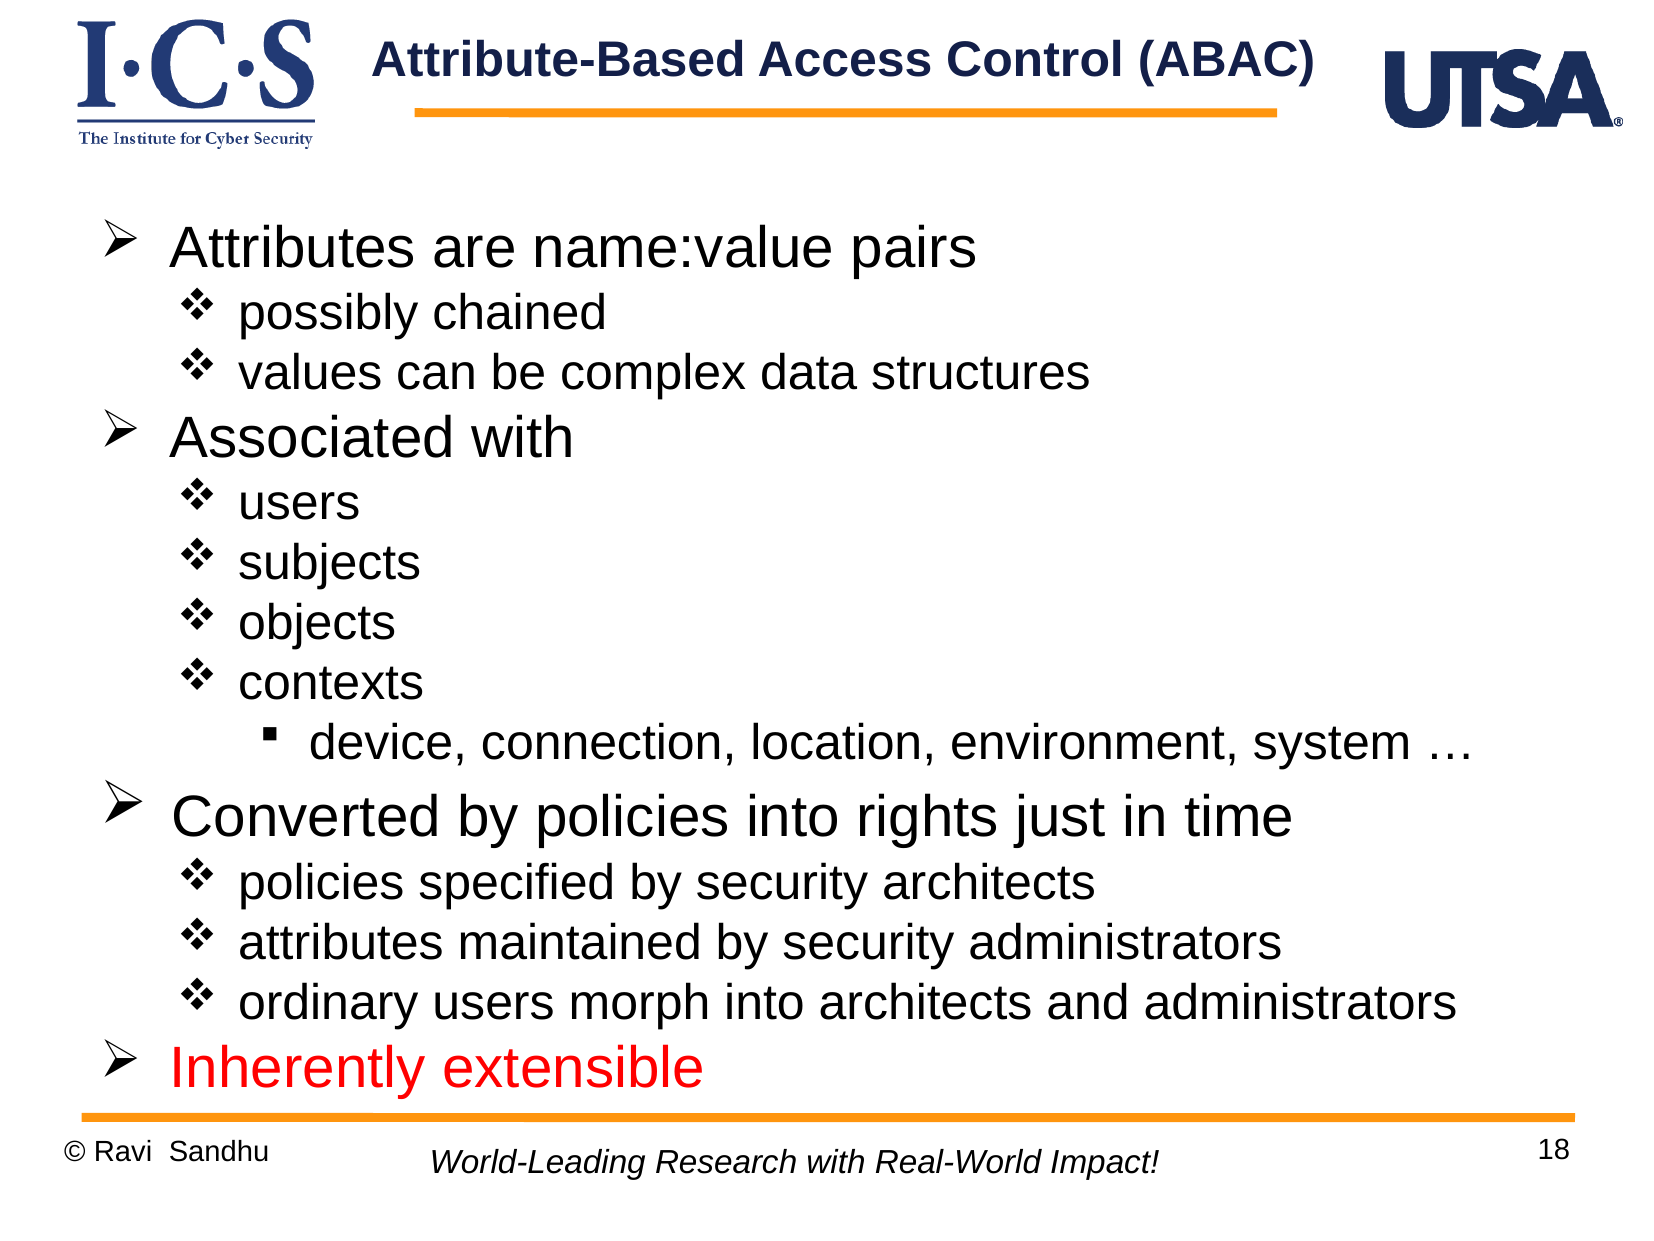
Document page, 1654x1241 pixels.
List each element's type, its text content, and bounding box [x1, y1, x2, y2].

picture [1385, 49, 1623, 128]
list Attributes are name:value pairs possibly chained values can be complex data structures Associated with users subjects objects contexts device, connection, location, environment, system … Converted by policies into rights just in time policies specified by security architects attributes maintained by security administrators ordinary users morph into architects and administrators Inherently extensible [82, 209, 1571, 1169]
text_box World-Leading Research with Real-World Impact! [414, 1132, 1176, 1188]
text_box © Ravi Sandhu [64, 1132, 450, 1218]
text_box Attribute-Based Access Control (ABAC) [360, 0, 1326, 113]
picture [73, 0, 317, 151]
text_box 18 [1185, 1129, 1571, 1215]
